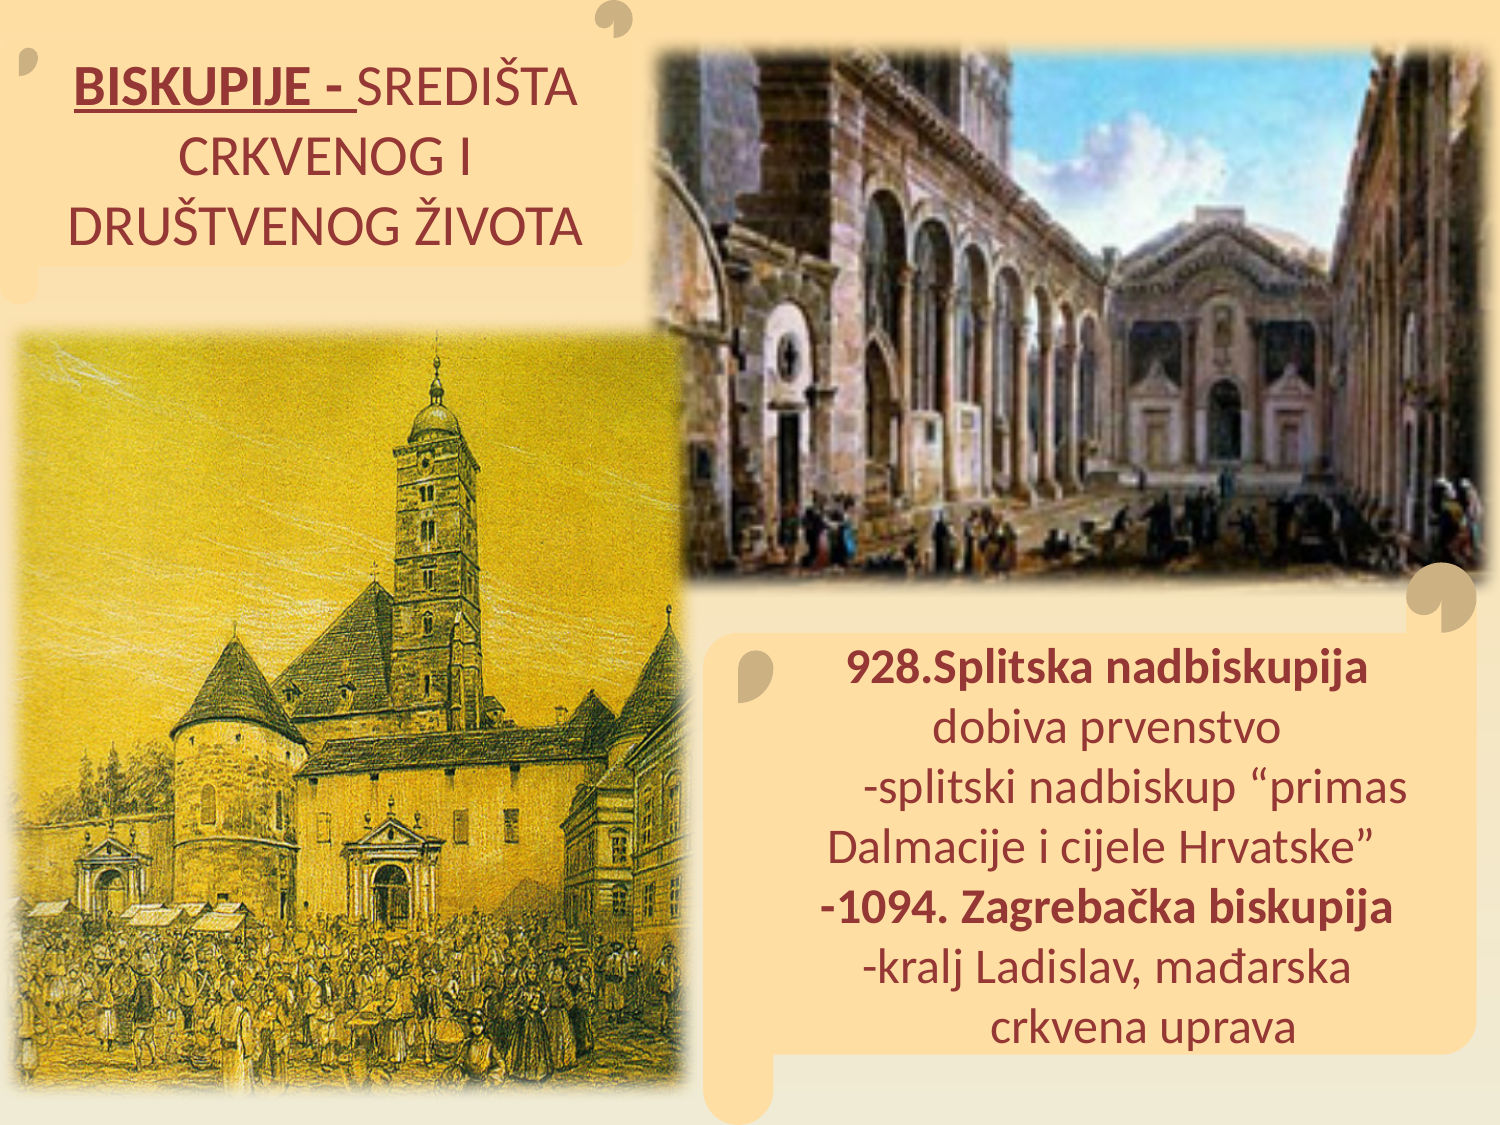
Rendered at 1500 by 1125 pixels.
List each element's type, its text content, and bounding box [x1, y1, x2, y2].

picture [0, 316, 701, 1102]
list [640, 34, 1500, 598]
text_box BISKUPIJE - SREDIŠTA CRKVENOG I DRUŠTVENOG ŽIVOTA [0, 0, 635, 307]
text_box Splitska nadbiskupija dobiva prvenstvo -splitski nadbiskup “primas Dalmacije i cijele Hrvatske” -1094. Zagrebačka biskupija -kralj Ladislav, mađarska crkvena uprava [703, 605, 1479, 1125]
